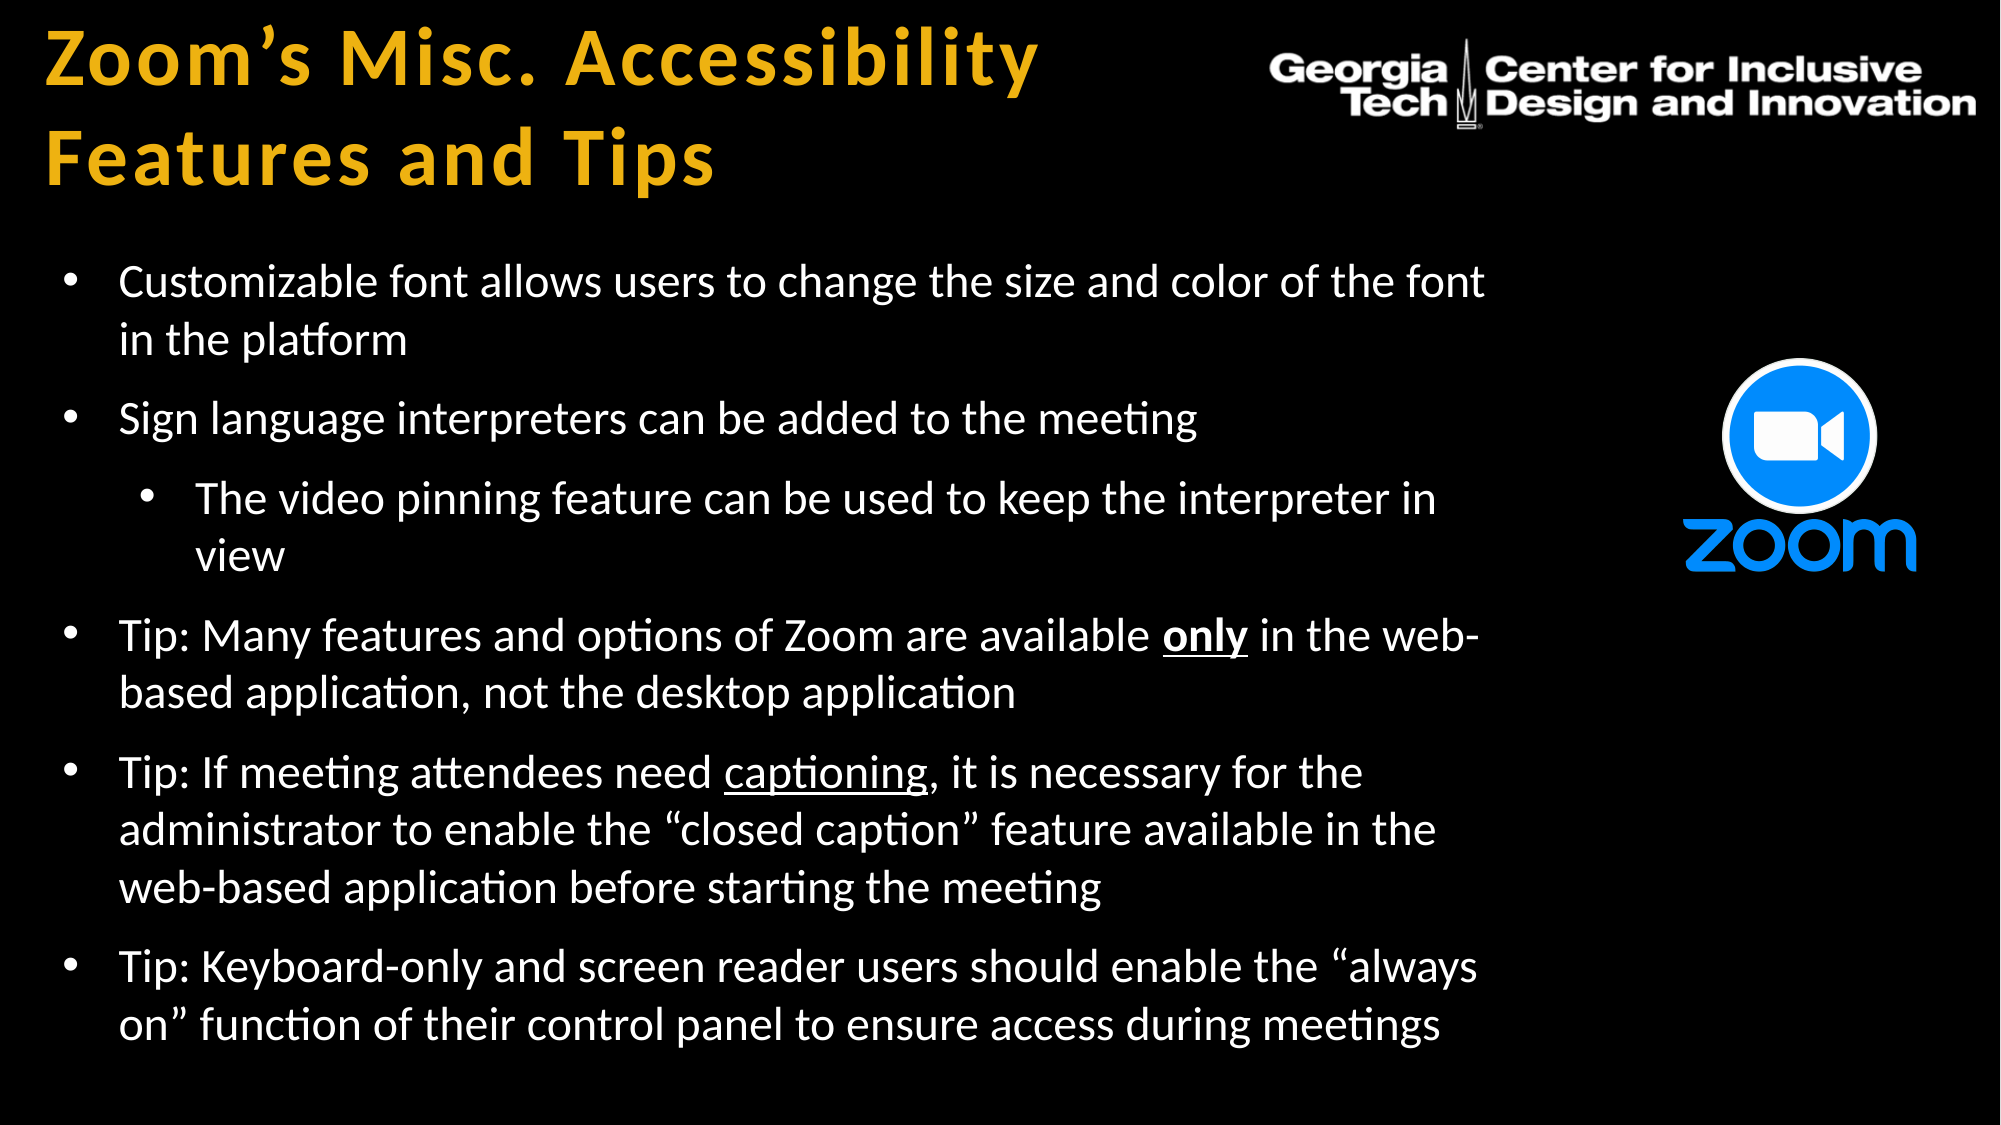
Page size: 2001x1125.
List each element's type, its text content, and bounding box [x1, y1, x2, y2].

title Zoom’s Misc. Accessibility Features and Tips [0, 18, 1233, 187]
picture [0, 0, 2001, 1125]
list Customizable font allows users to change the size and color of the font in the platform Sign language interpreters can be added to the meeting The video pinning feature can be used to keep the interpreter in view Tip: Many features and options of Zoom are available only in the web-based application, not the desktop application Tip: If meeting attendees need captioning, it is necessary for the administrator to enable the “closed caption” feature available in the web-based application before starting the meeting Tip: Keyboard-only and screen reader users should enable the “always on” function of their control panel to ensure access during meetings [17, 242, 1576, 1090]
